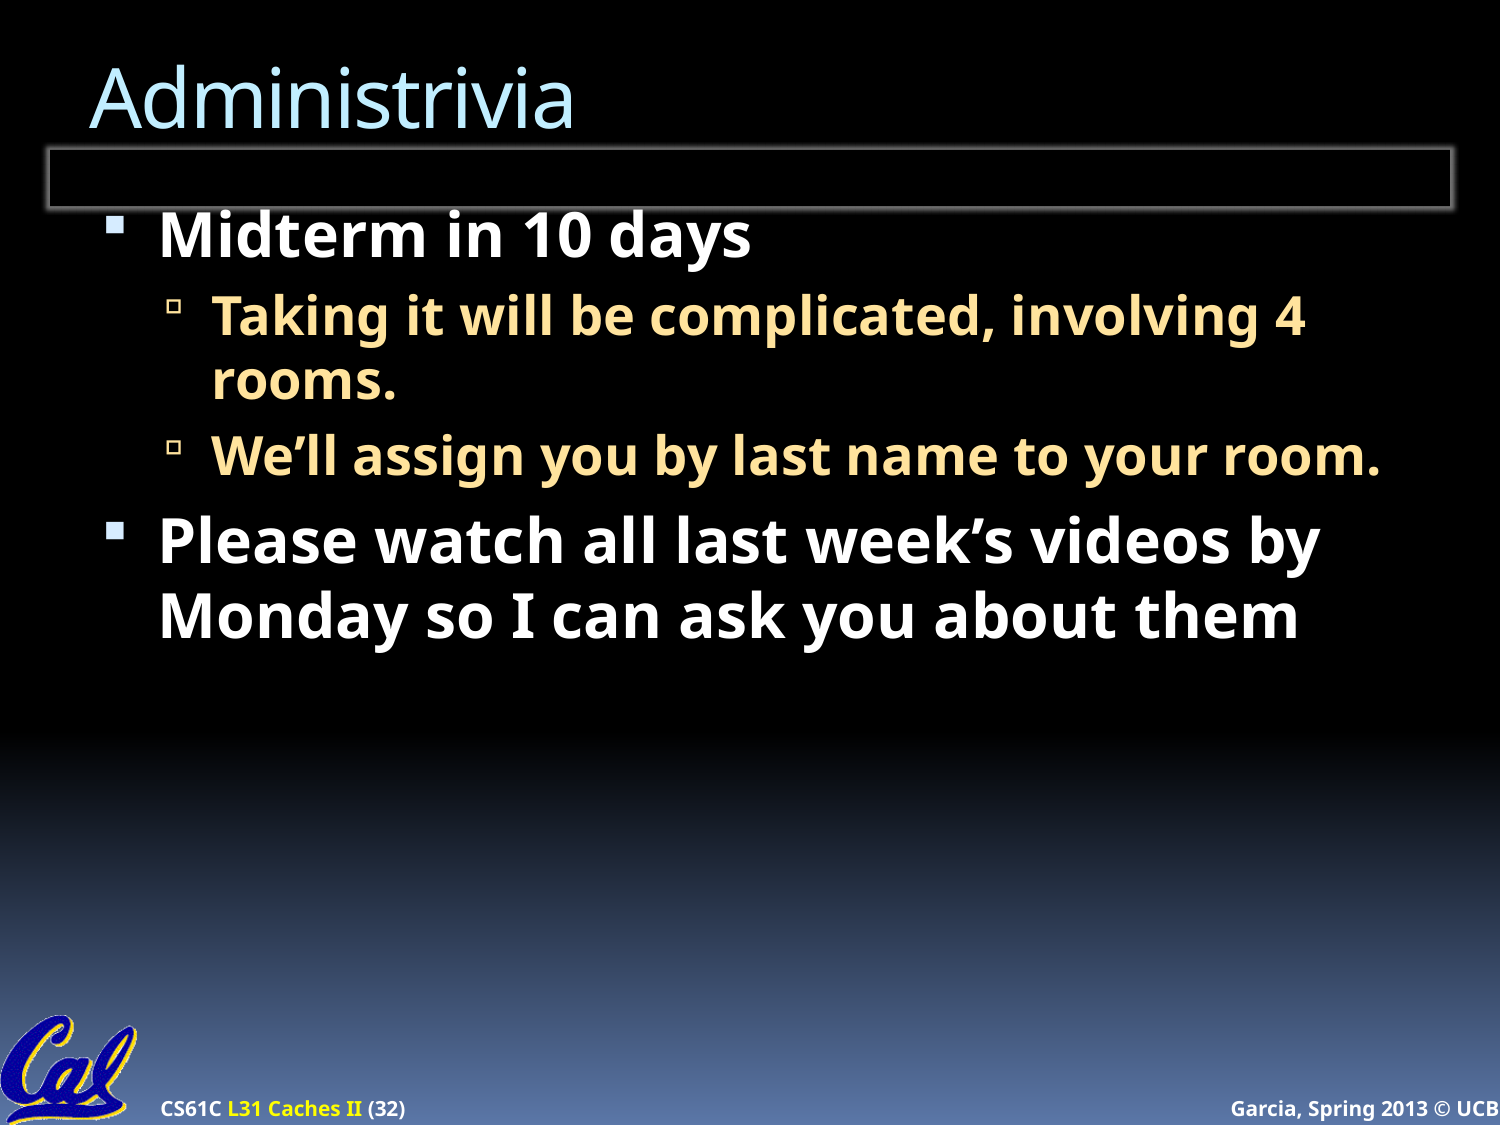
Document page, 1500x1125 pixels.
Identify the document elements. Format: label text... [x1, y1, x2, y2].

list Midterm in 10 days Taking it will be complicated, involving 4 rooms. We’ll assign you by last name to your room. Please watch all last week’s videos by Monday so I can ask you about them [74, 187, 1426, 1043]
title Administrivia [75, 37, 1425, 187]
picture [0, 1015, 140, 1125]
